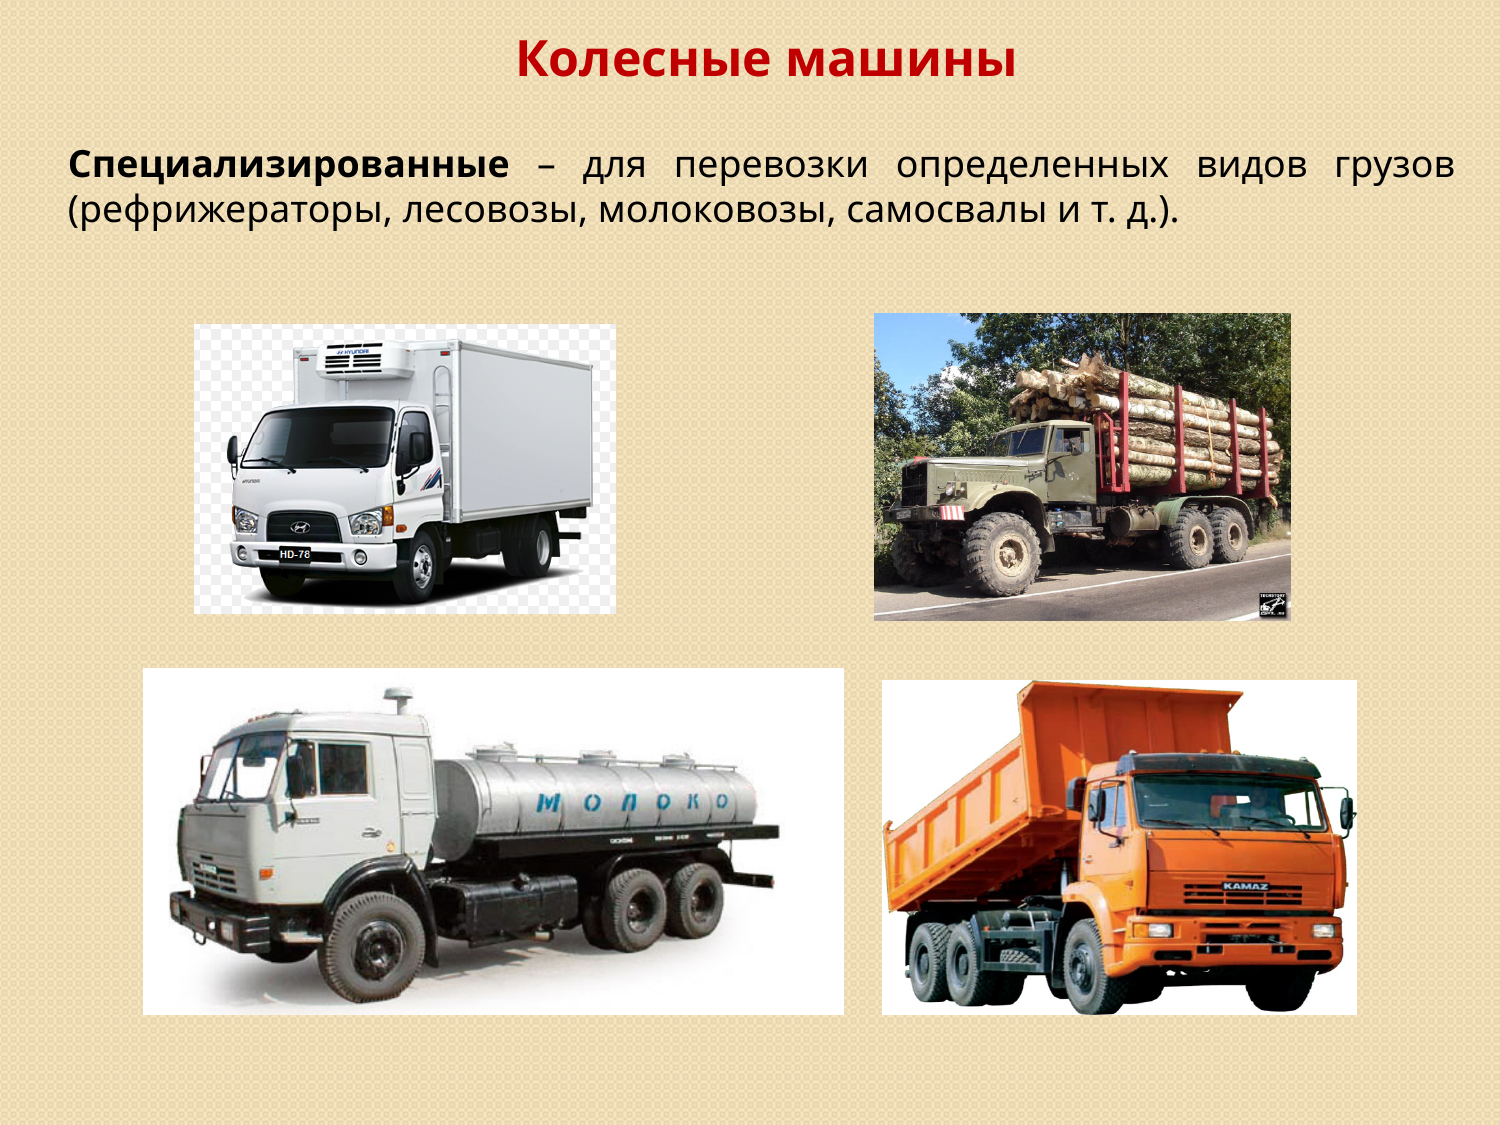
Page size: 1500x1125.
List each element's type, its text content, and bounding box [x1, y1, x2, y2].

text_box Колесные машины [418, 19, 1115, 94]
picture [143, 668, 844, 1016]
text_box Специализированные – для перевозки определенных видов грузов (рефрижераторы, лесовозы, молоковозы, самосвалы и т. д.). [53, 132, 1471, 238]
picture [881, 680, 1357, 1016]
picture [194, 324, 616, 615]
picture [873, 313, 1291, 622]
